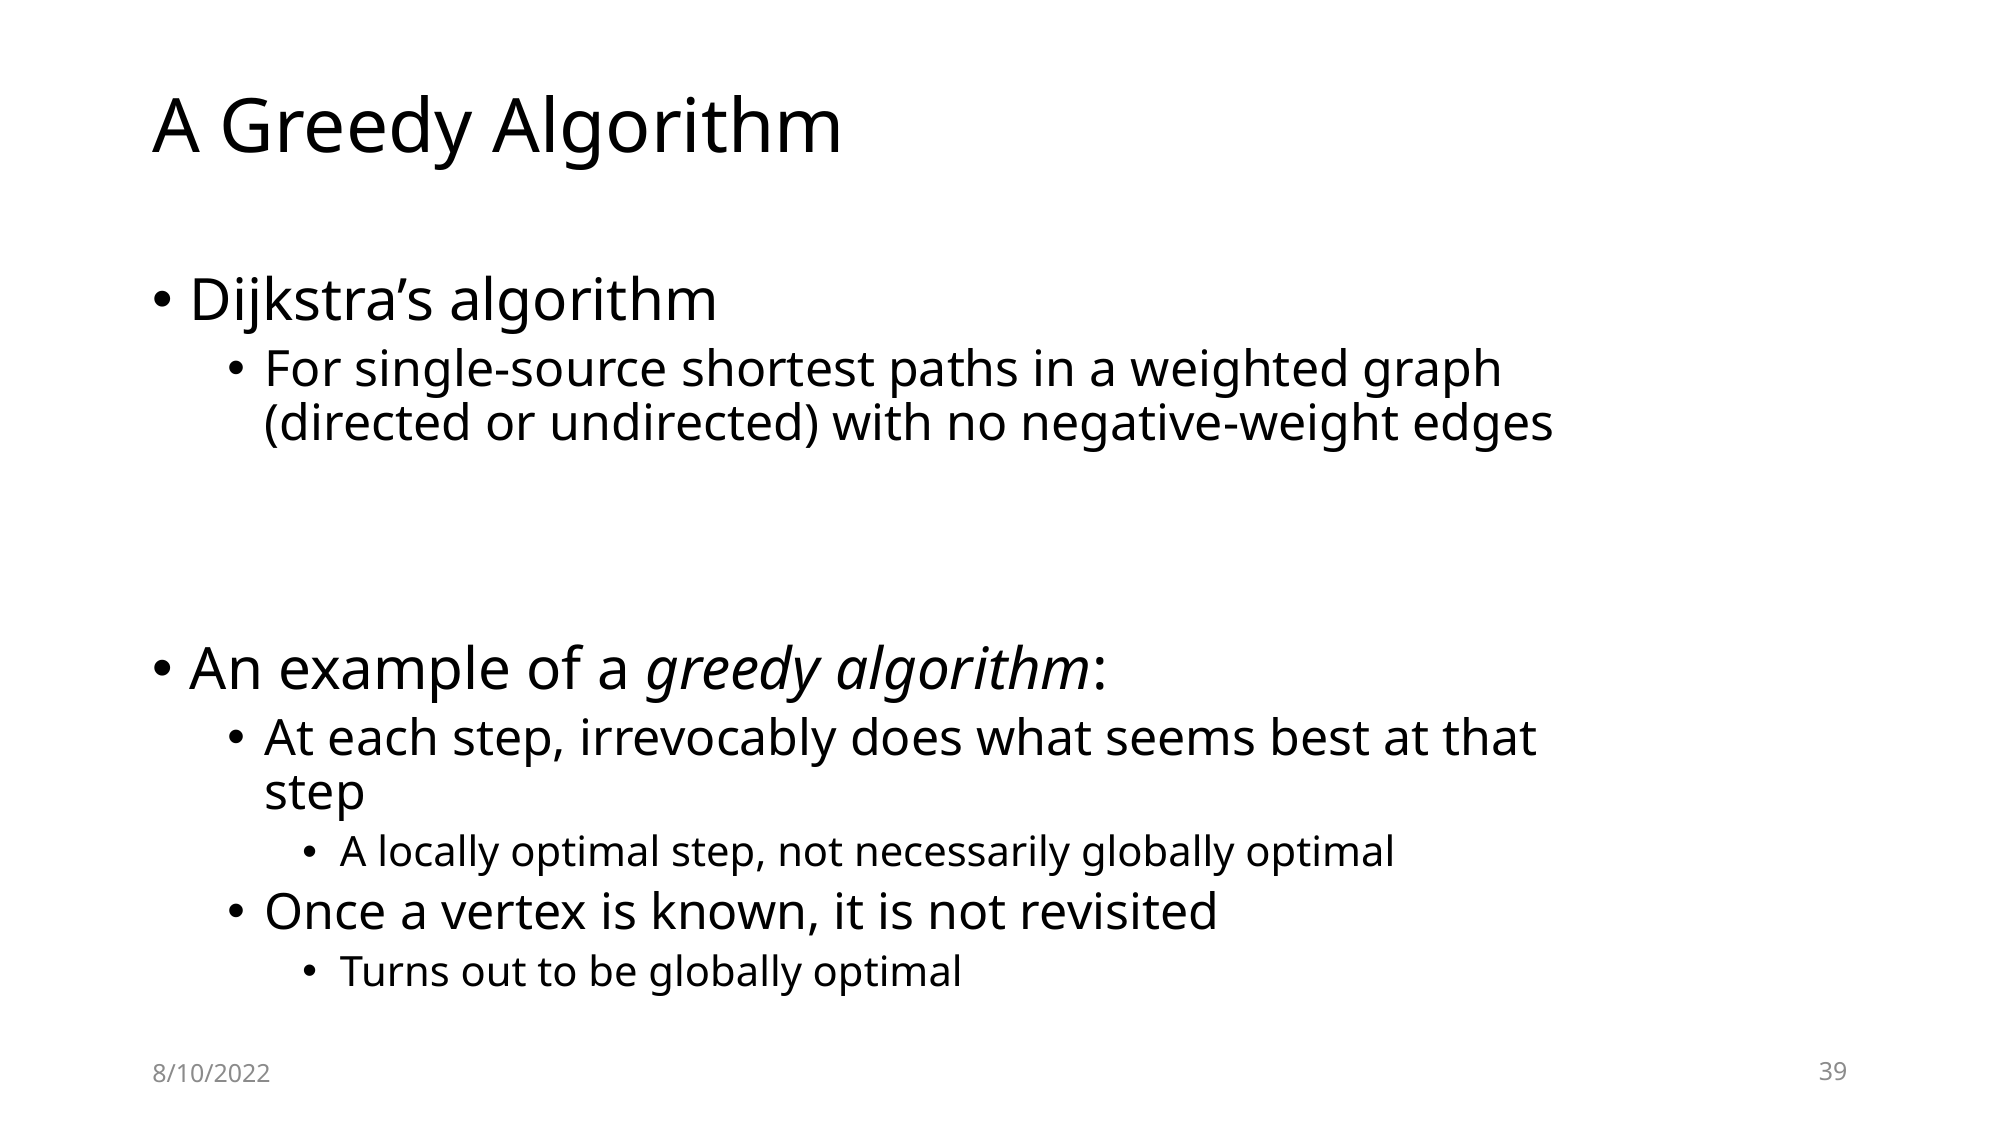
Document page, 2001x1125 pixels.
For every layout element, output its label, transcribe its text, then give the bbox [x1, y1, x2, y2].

list Dijkstra’s algorithm For single-source shortest paths in a weighted graph (directed or undirected) with no negative-weight edges An example of a greedy algorithm: At each step, irrevocably does what seems best at that step A locally optimal step, not necessarily globally optimal Once a vertex is known, it is not revisited Turns out to be globally optimal [137, 262, 1663, 1000]
slide_number 39 [1412, 1042, 1863, 1103]
title A Greedy Algorithm [137, 59, 1863, 198]
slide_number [137, 1042, 588, 1103]
